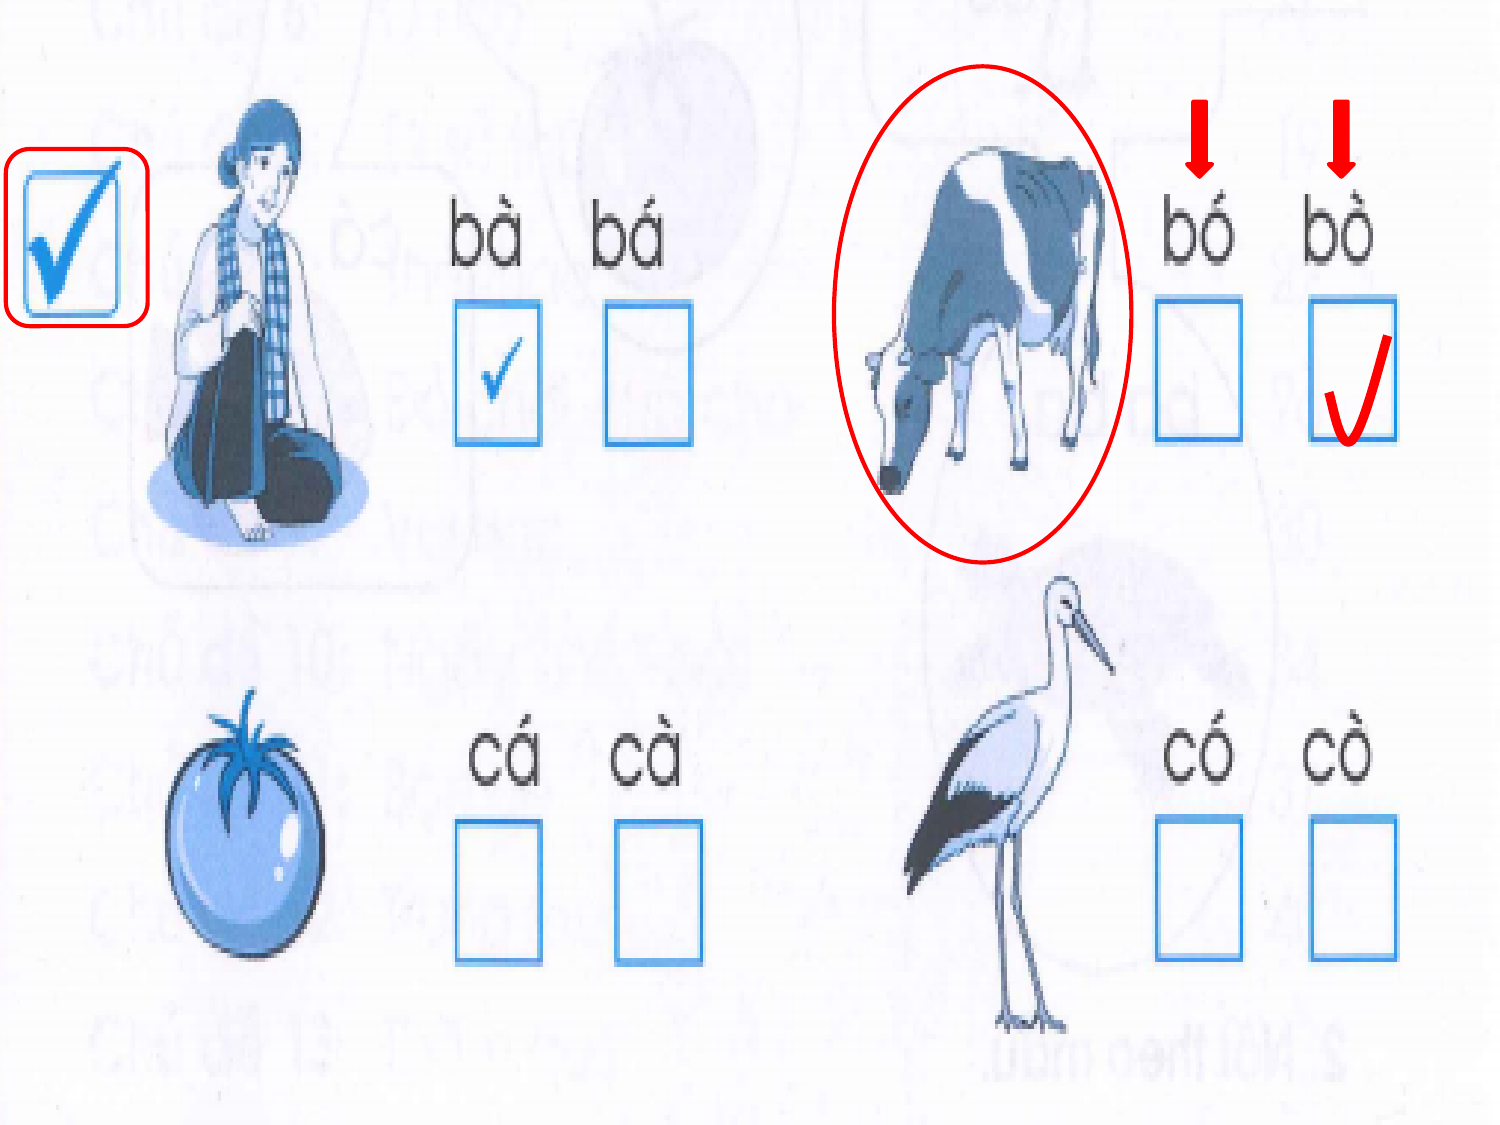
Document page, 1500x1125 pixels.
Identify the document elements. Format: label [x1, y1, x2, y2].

text_box [1326, 335, 1390, 445]
picture [0, 0, 1500, 1125]
text_box [3, 146, 150, 329]
text_box [831, 64, 1134, 565]
text_box [1185, 99, 1214, 179]
text_box [1326, 99, 1356, 179]
